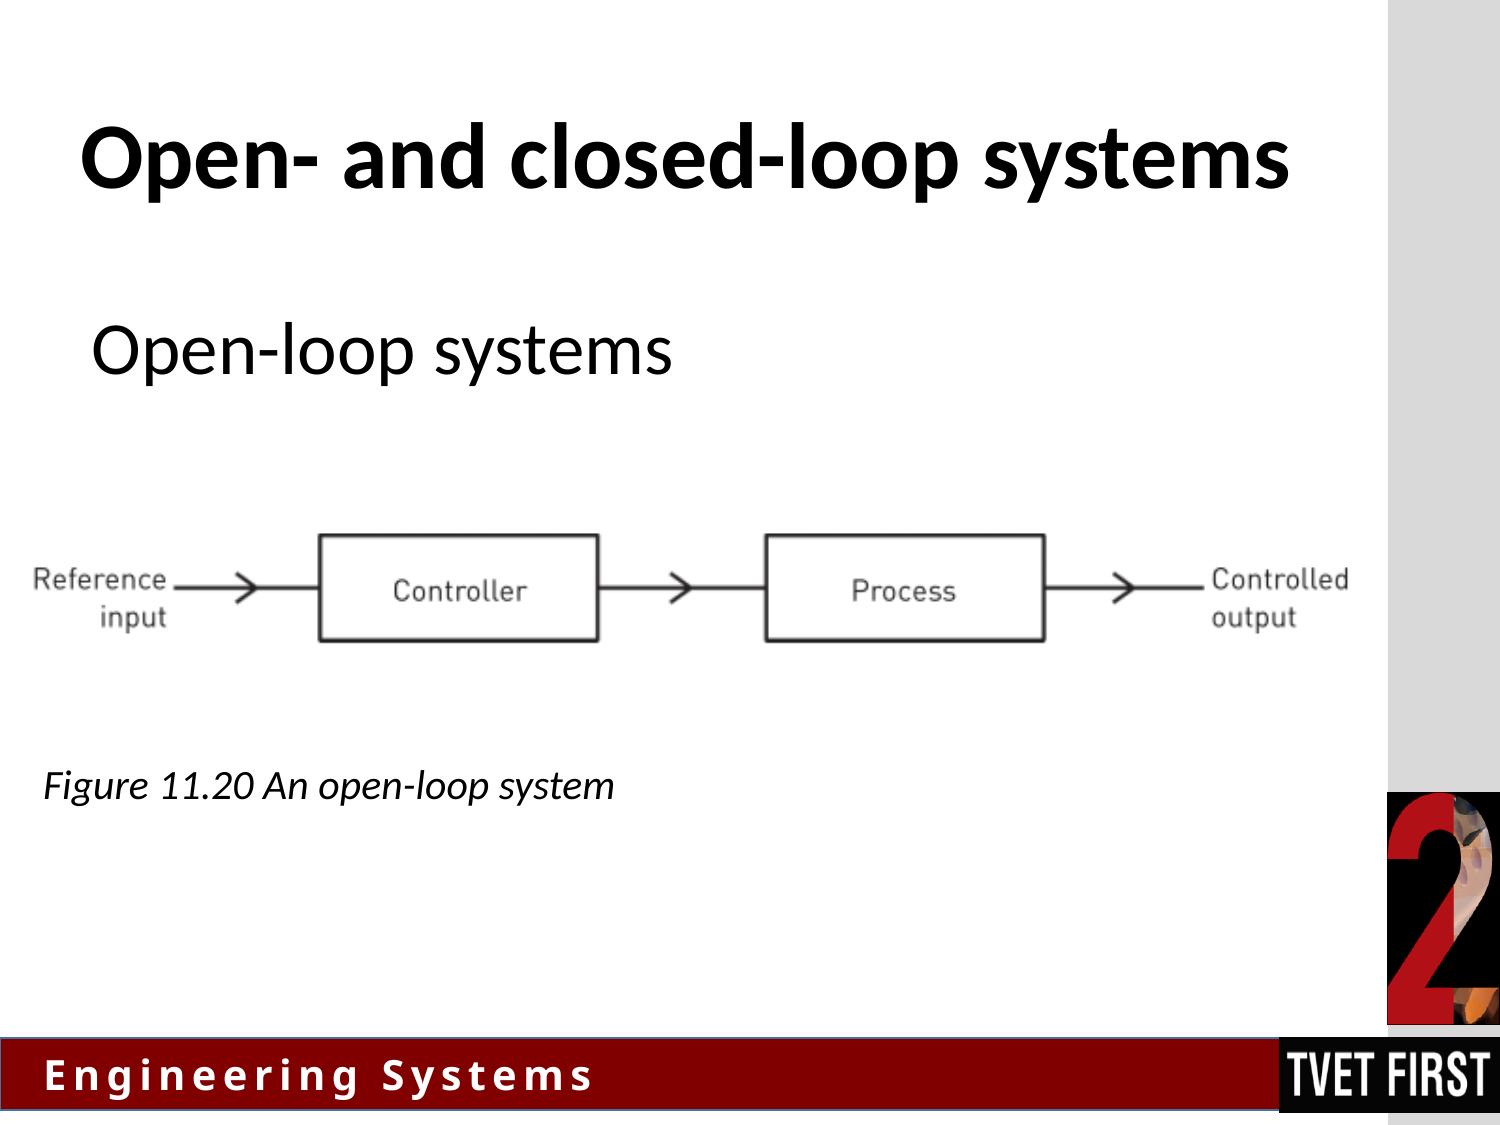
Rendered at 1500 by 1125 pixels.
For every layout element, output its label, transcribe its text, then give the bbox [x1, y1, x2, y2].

picture [1279, 1037, 1500, 1113]
picture [1387, 792, 1500, 1025]
text_box Figure 11.20 An open-loop system [28, 750, 974, 816]
picture [23, 515, 1359, 666]
list Open-loop systems [76, 302, 691, 398]
title Open- and closed-loop systems [64, 49, 1332, 268]
